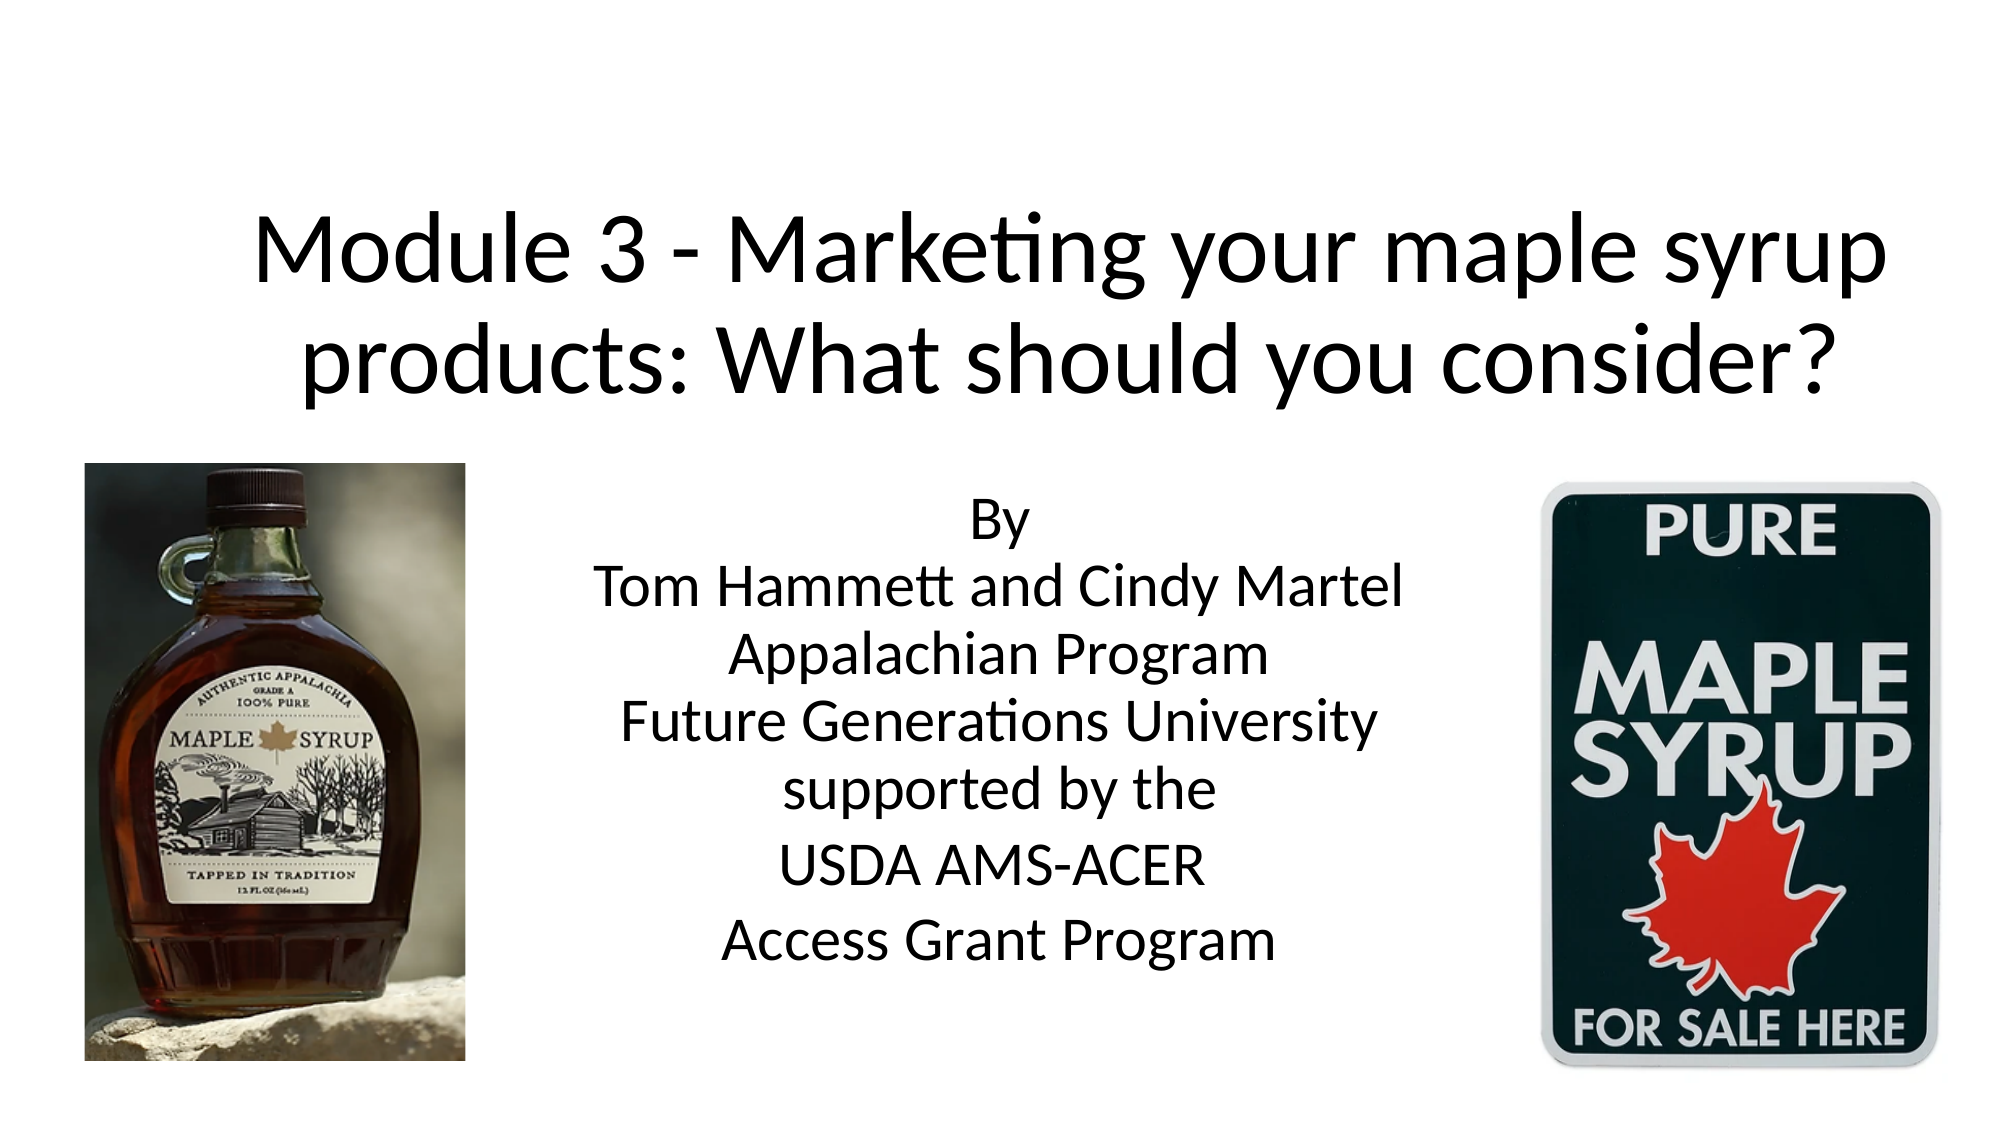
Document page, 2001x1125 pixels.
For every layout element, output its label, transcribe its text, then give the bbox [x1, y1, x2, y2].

title Module 3 - Marketing your maple syrup products: What should you consider? [232, 134, 1909, 423]
subtitle By Tom Hammett and Cindy Martel Appalachian Program Future Generations University supported by the USDA AMS-ACER Access Grant Program [487, 478, 1491, 750]
picture [84, 463, 466, 1083]
picture [1496, 463, 1948, 1083]
